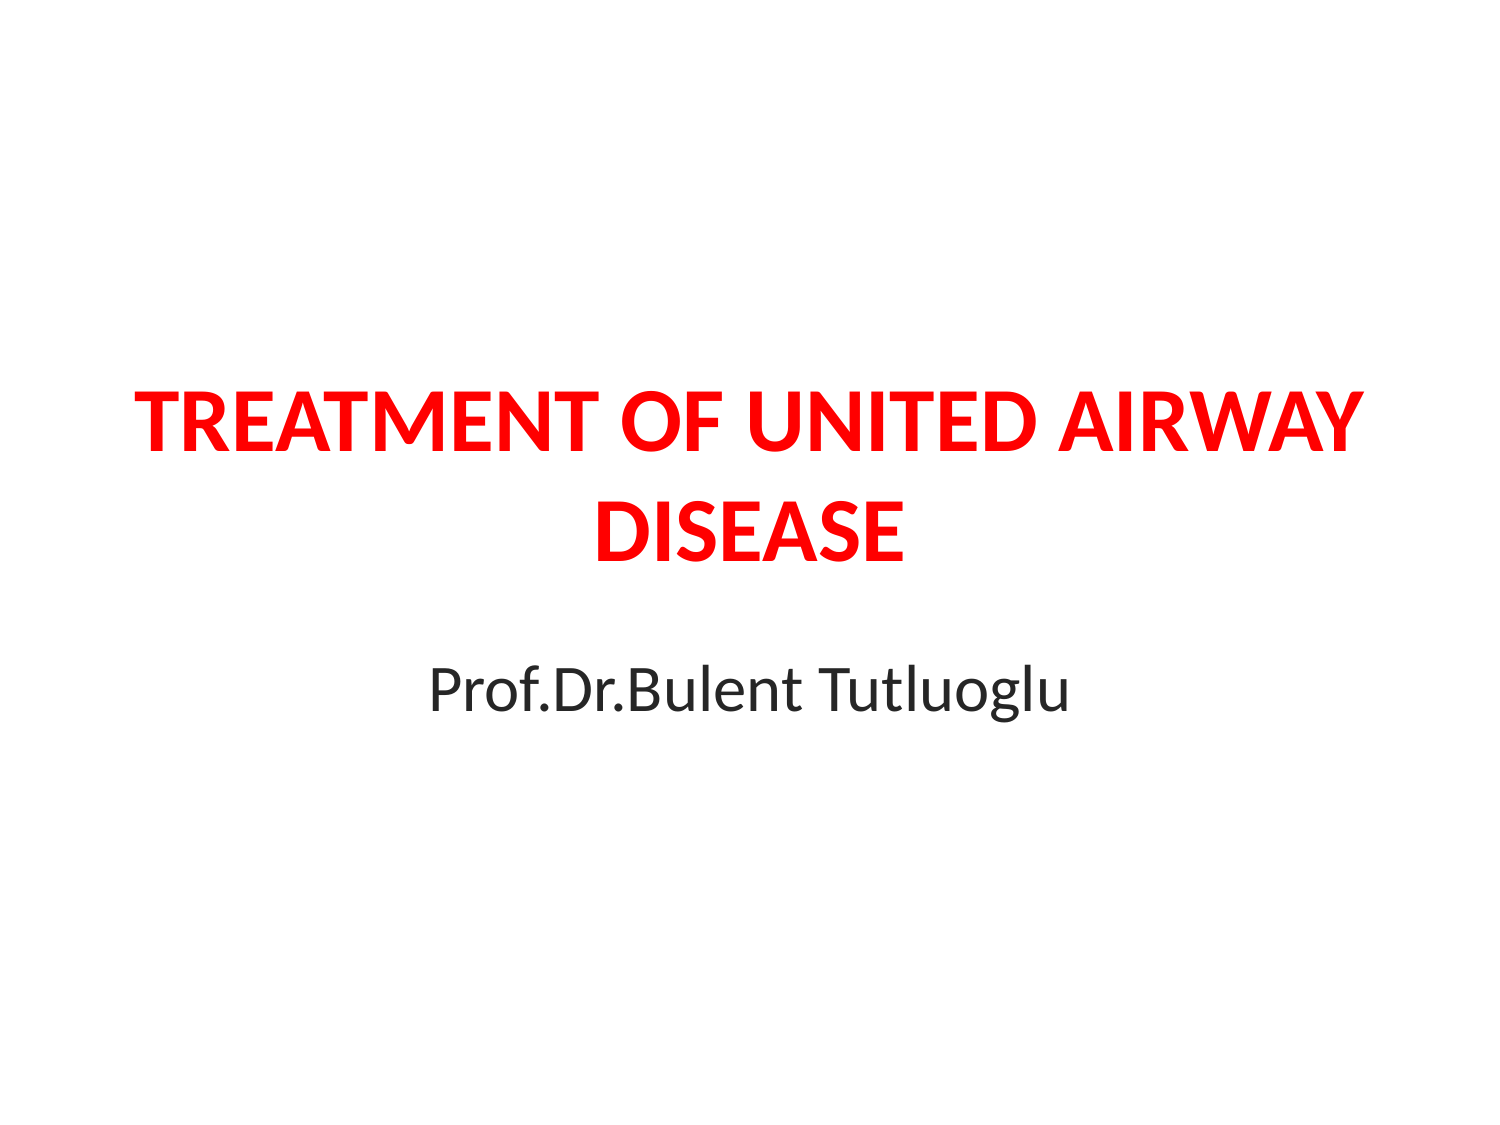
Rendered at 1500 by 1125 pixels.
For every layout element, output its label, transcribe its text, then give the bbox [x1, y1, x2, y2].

subtitle Prof.Dr.Bulent Tutluoglu [225, 637, 1275, 925]
title TREATMENT OF UNITED AIRWAY DISEASE [112, 349, 1388, 591]
